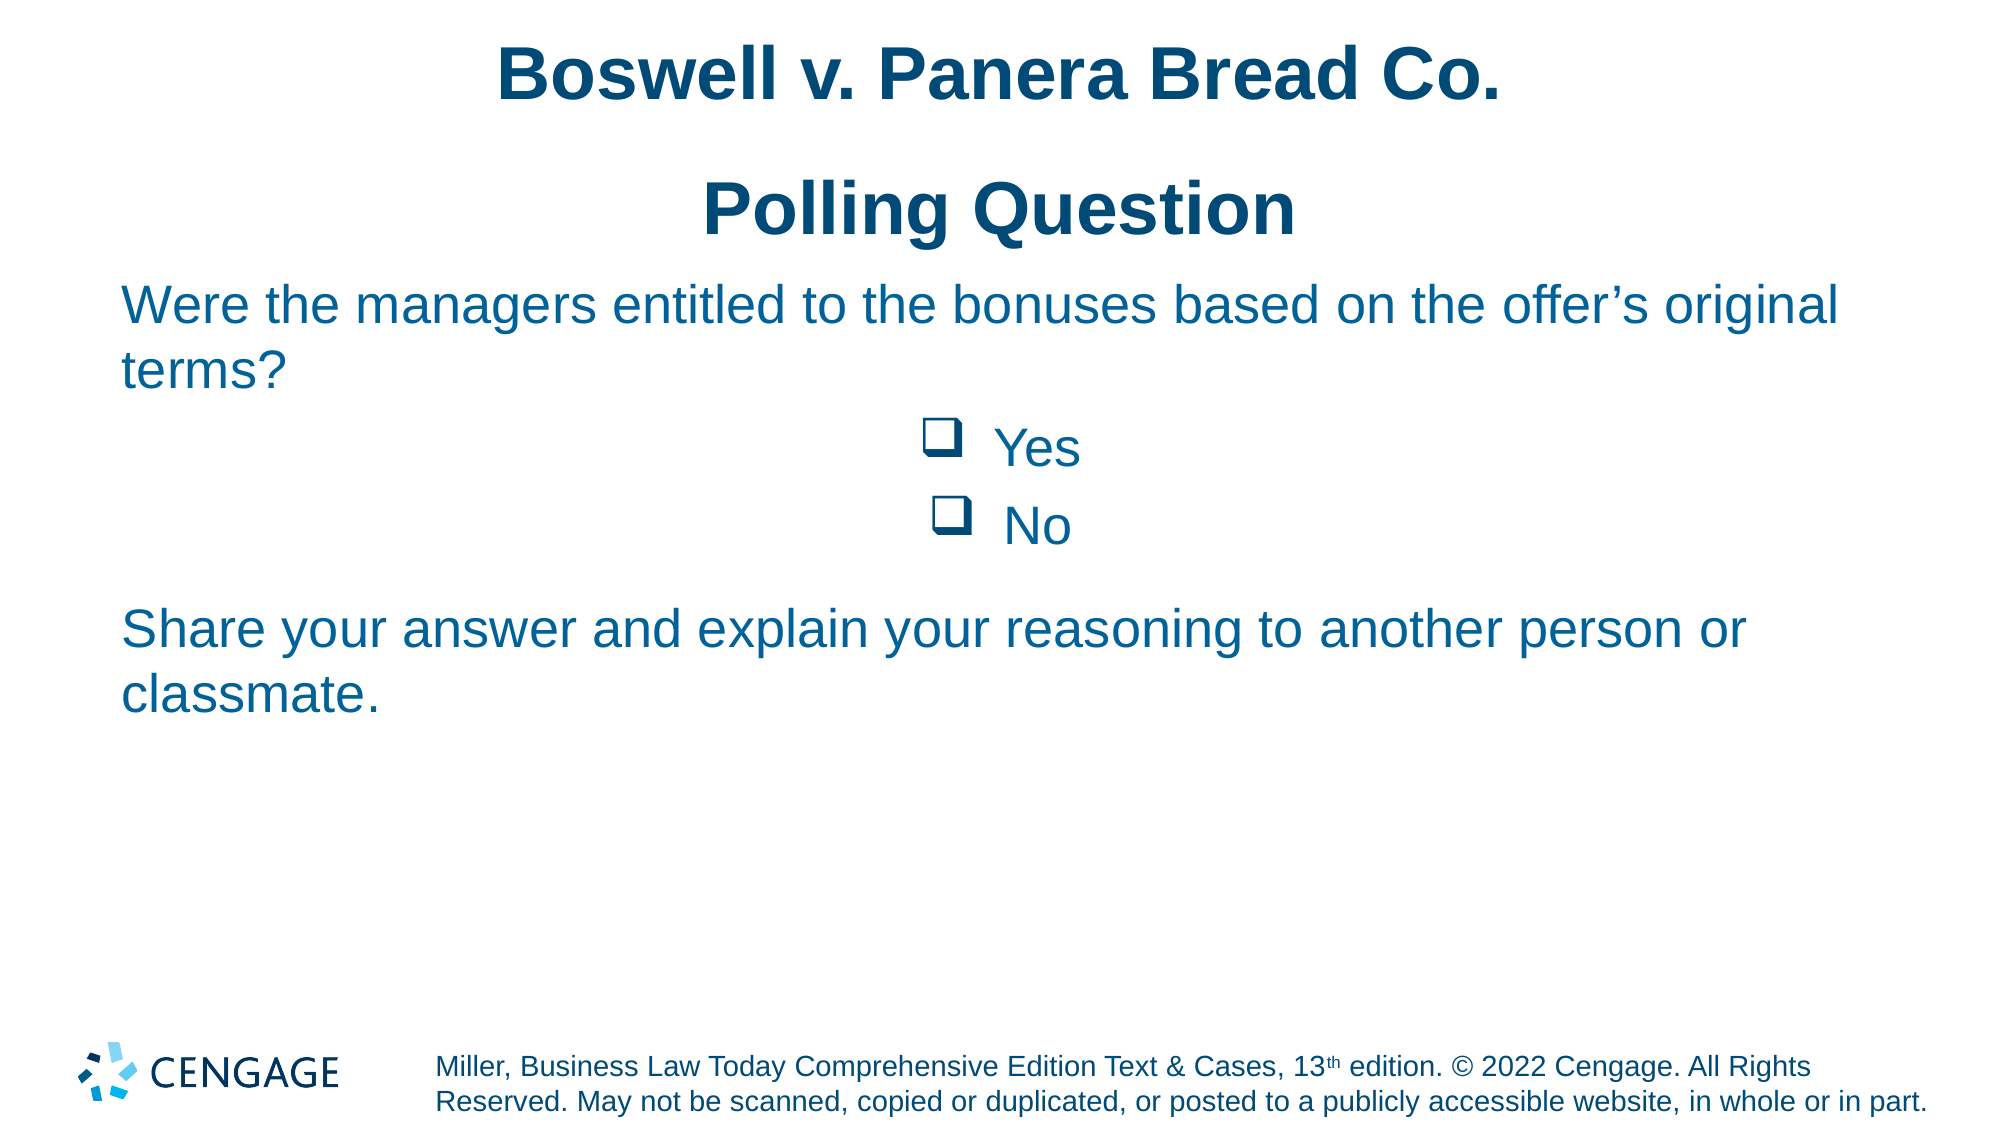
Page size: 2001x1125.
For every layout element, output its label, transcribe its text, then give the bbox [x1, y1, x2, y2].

picture [78, 1042, 338, 1101]
title Boswell v. Panera Bread Co. Polling Question [137, 59, 1863, 171]
list Were the managers entitled to the bonuses based on the offer’s original terms? Yes No Share your answer and explain your reasoning to another person or classmate. [121, 268, 1880, 990]
